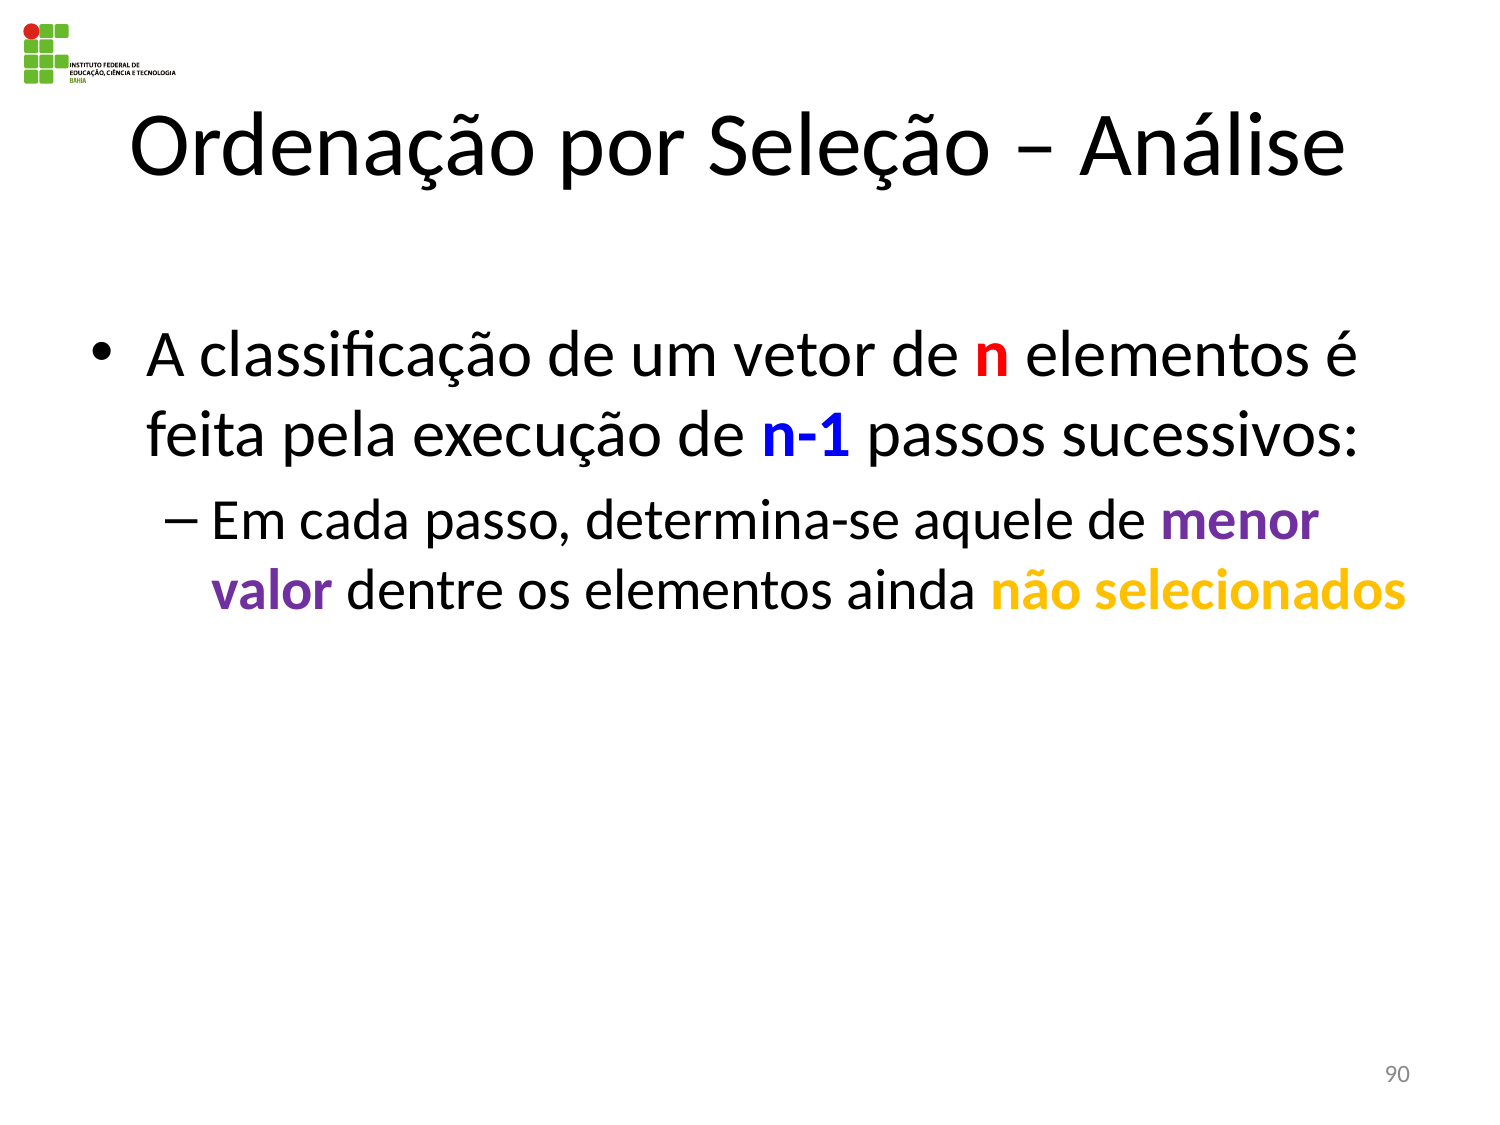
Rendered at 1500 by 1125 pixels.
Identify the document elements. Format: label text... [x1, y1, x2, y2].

list A classificação de um vetor de n elementos é feita pela execução de n-1 passos sucessivos: Em cada passo, determina-se aquele de menor valor dentre os elementos ainda não selecionados [75, 302, 1425, 1005]
slide_number 90 [1074, 1042, 1425, 1103]
title Ordenação por Seleção – Análise [75, 45, 1425, 233]
